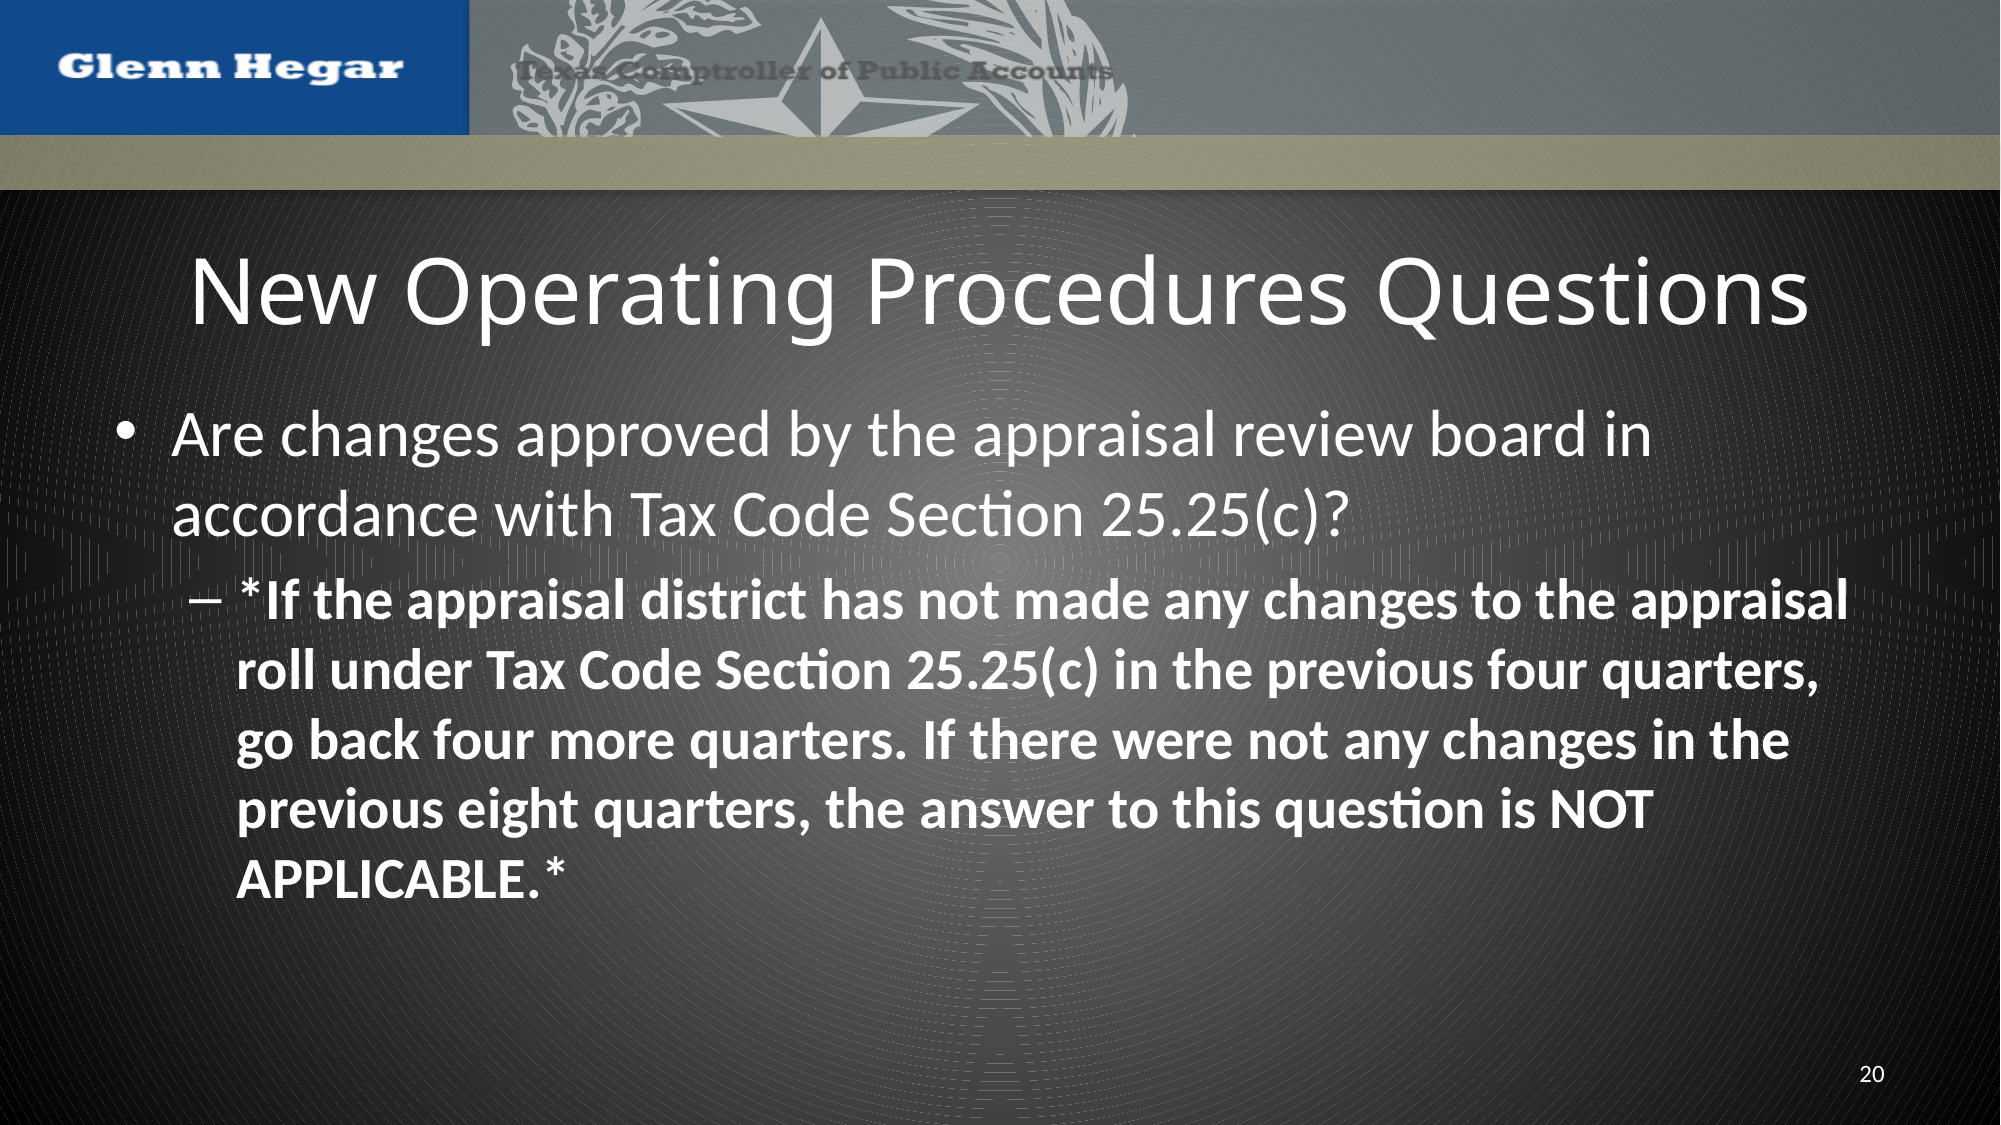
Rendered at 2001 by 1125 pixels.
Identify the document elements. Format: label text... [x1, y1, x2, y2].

title New Operating Procedures Questions [99, 194, 1900, 381]
list Are changes approved by the appraisal review board in accordance with Tax Code Section 25.25(c)? *If the appraisal district has not made any changes to the appraisal roll under Tax Code Section 25.25(c) in the previous four quarters, go back four more quarters. If there were not any changes in the previous eight quarters, the answer to this question is NOT APPLICABLE.* [99, 381, 1900, 1005]
slide_number 20 [1433, 1042, 1900, 1103]
